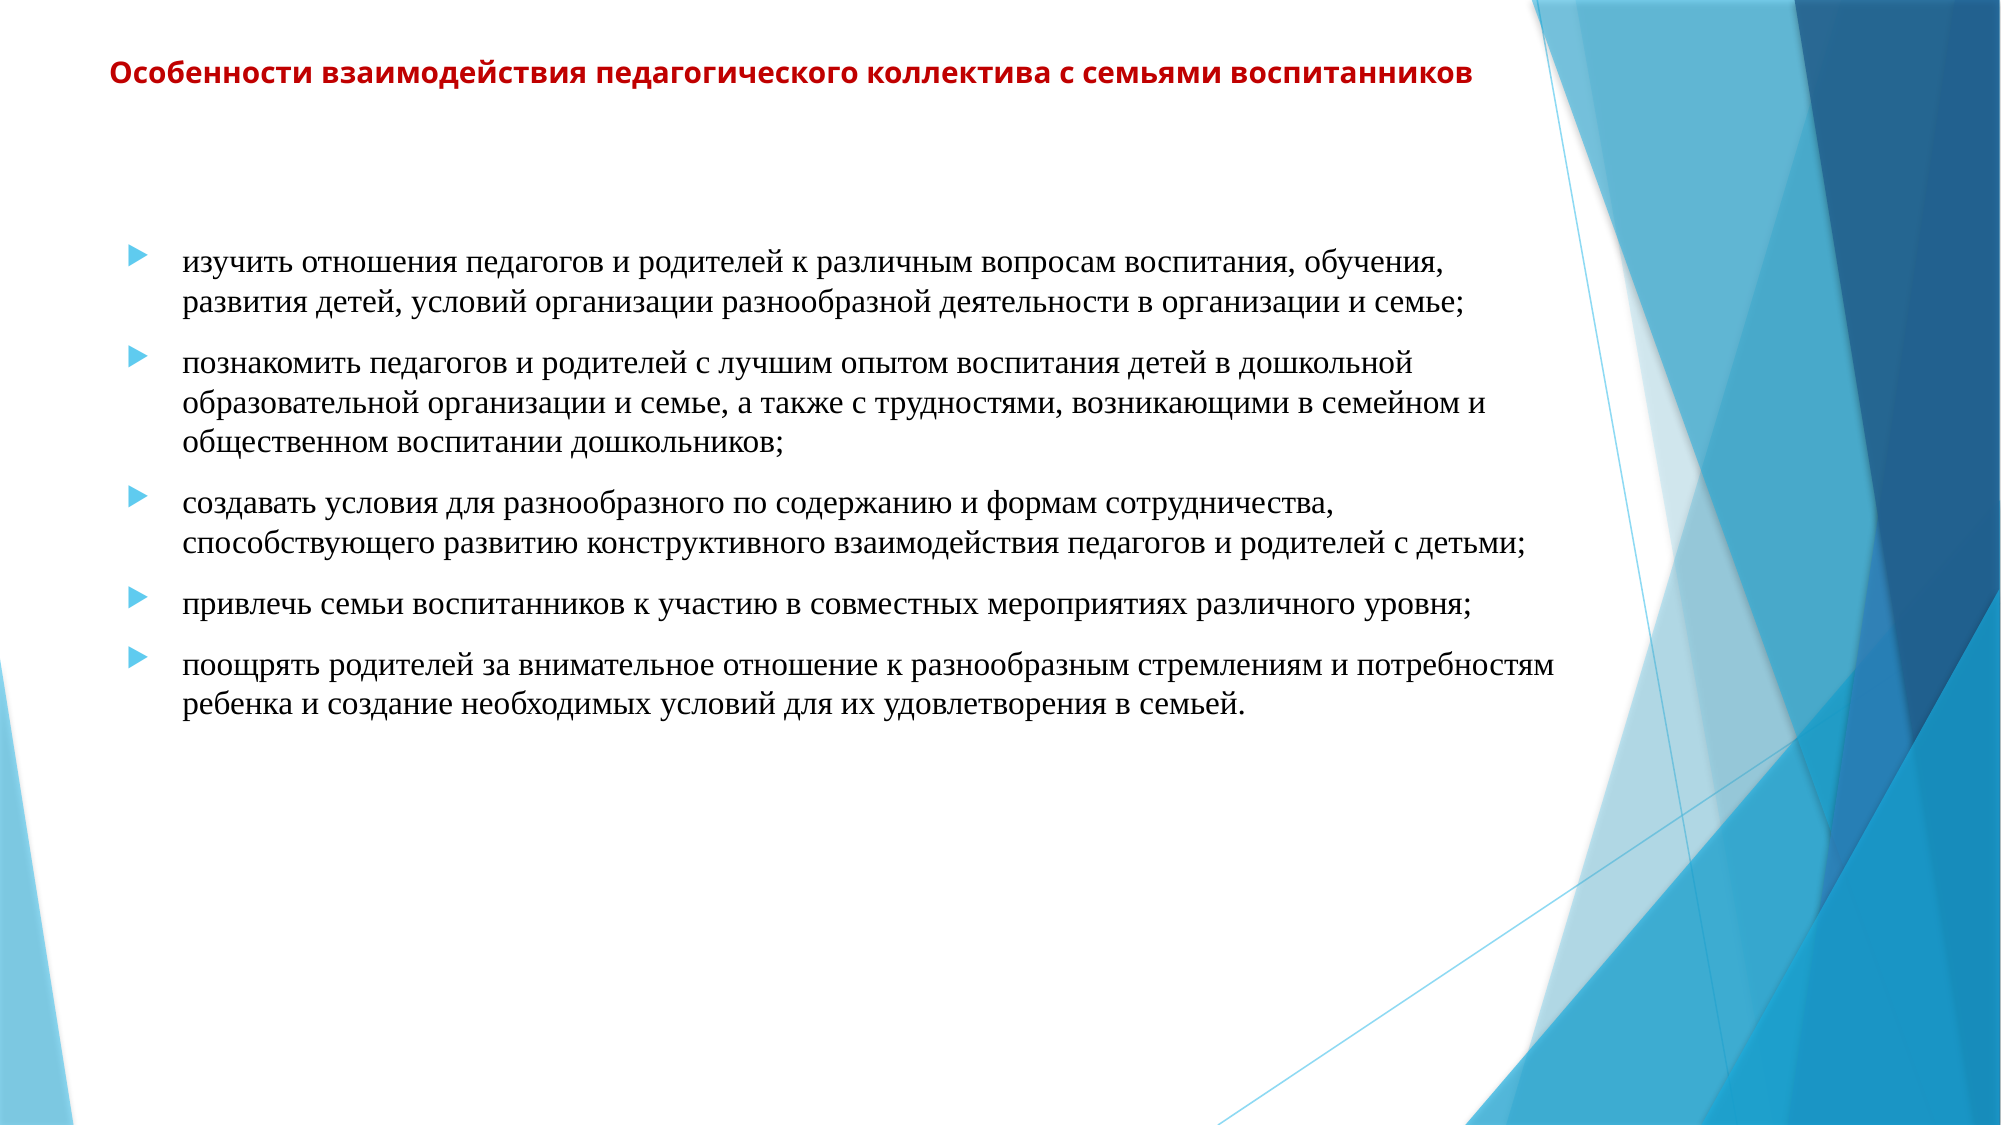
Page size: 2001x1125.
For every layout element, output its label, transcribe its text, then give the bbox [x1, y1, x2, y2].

list изучить отношения педагогов и родителей к различным вопросам воспитания, обучения, развития детей, условий организации разнообразной деятельности в организации и семье; познакомить педагогов и родителей с лучшим опытом воспитания детей в дошкольной образовательной организации и семье, а также с трудностями, возникающими в семейном и общественном воспитании дошкольников; создавать условия для разнообразного по содержанию и формам сотрудничества, способствующего развитию конструктивного взаимодействия педагогов и родителей с детьми; привлечь семьи воспитанников к участию в совместных мероприятиях различного уровня; поощрять родителей за внимательное отношение к разнообразным стремлениям и потребностям ребенка и создание необходимых условий для их удовлетворения в семьей. [111, 231, 1591, 1034]
title Особенности взаимодействия педагогического коллектива с семьями воспитанников [94, 45, 1505, 168]
